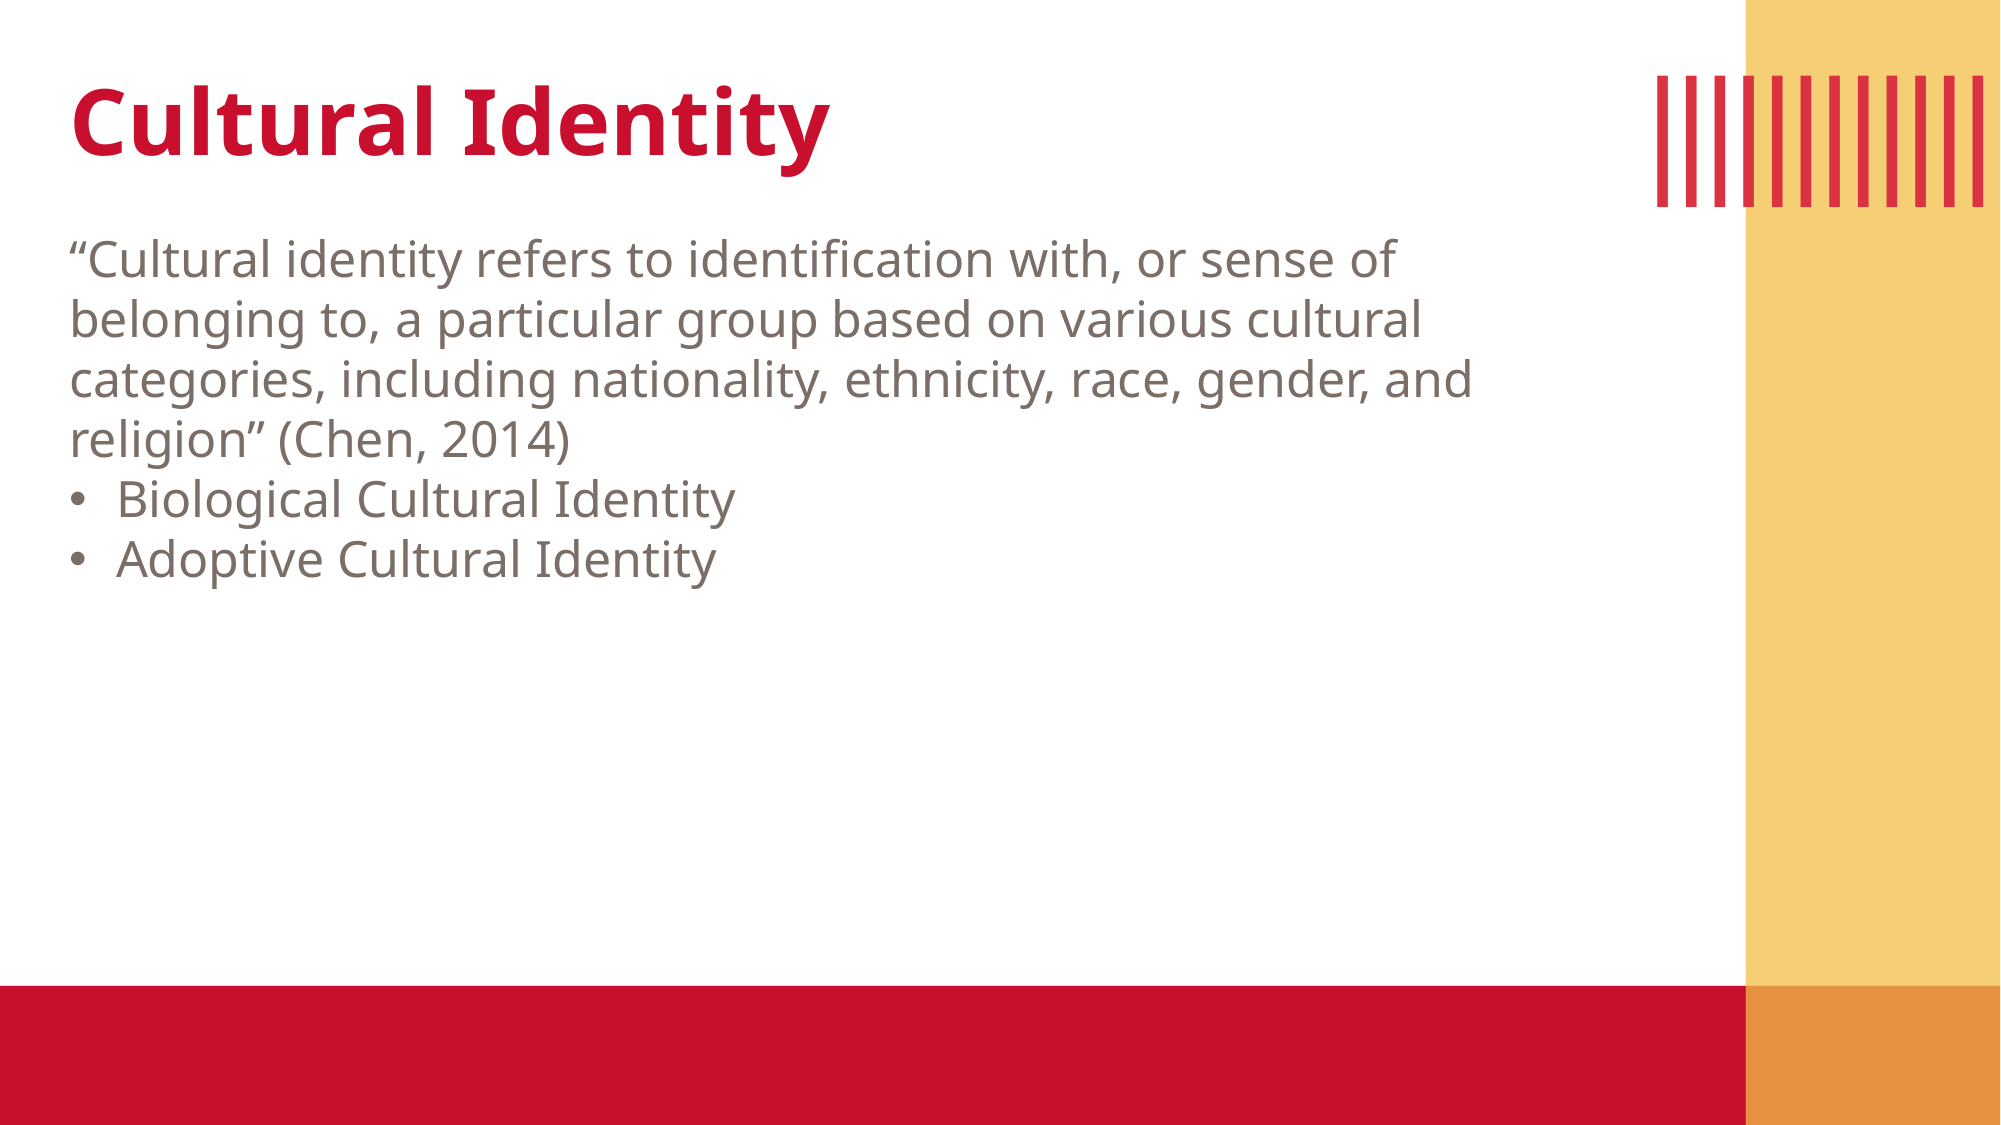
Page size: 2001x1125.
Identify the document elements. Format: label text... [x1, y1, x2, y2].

picture [0, 0, 2001, 1125]
text_box “Cultural identity refers to identification with, or sense of belonging to, a particular group based on various cultural categories, including nationality, ethnicity, race, gender, and religion” (Chen, 2014) Biological Cultural Identity Adoptive Cultural Identity [54, 220, 1639, 596]
text_box Cultural Identity [54, 56, 1361, 182]
